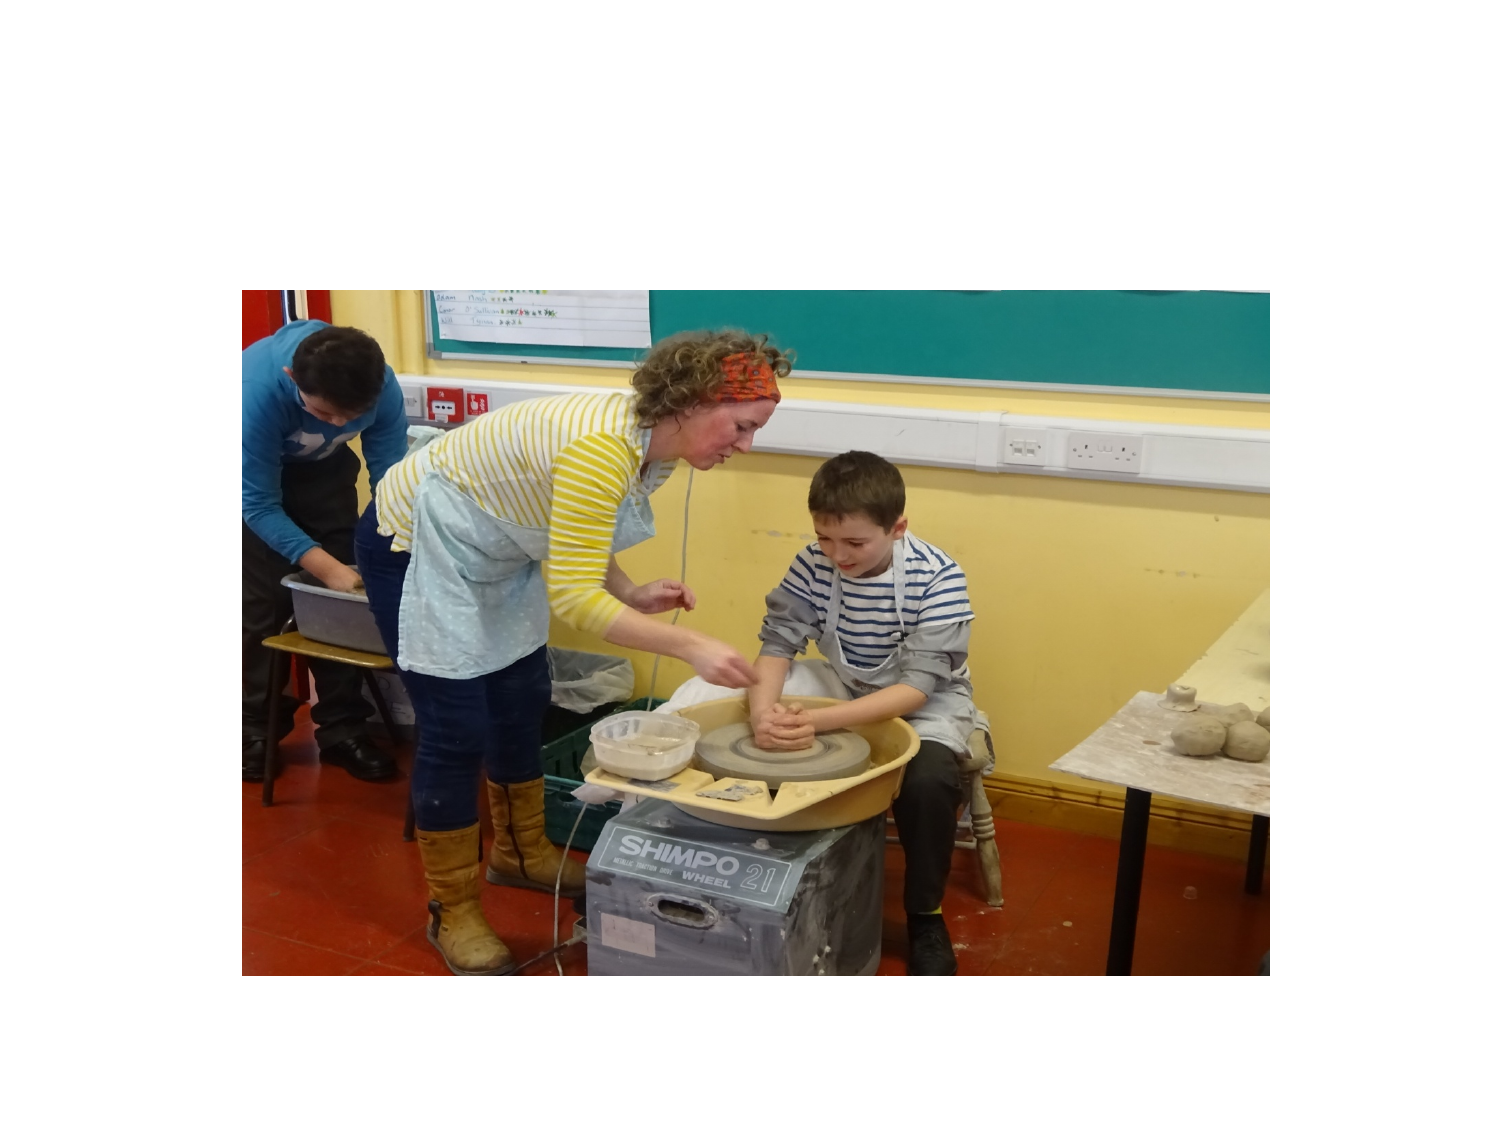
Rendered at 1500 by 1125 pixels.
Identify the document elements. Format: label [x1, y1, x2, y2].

picture [241, 290, 1270, 977]
